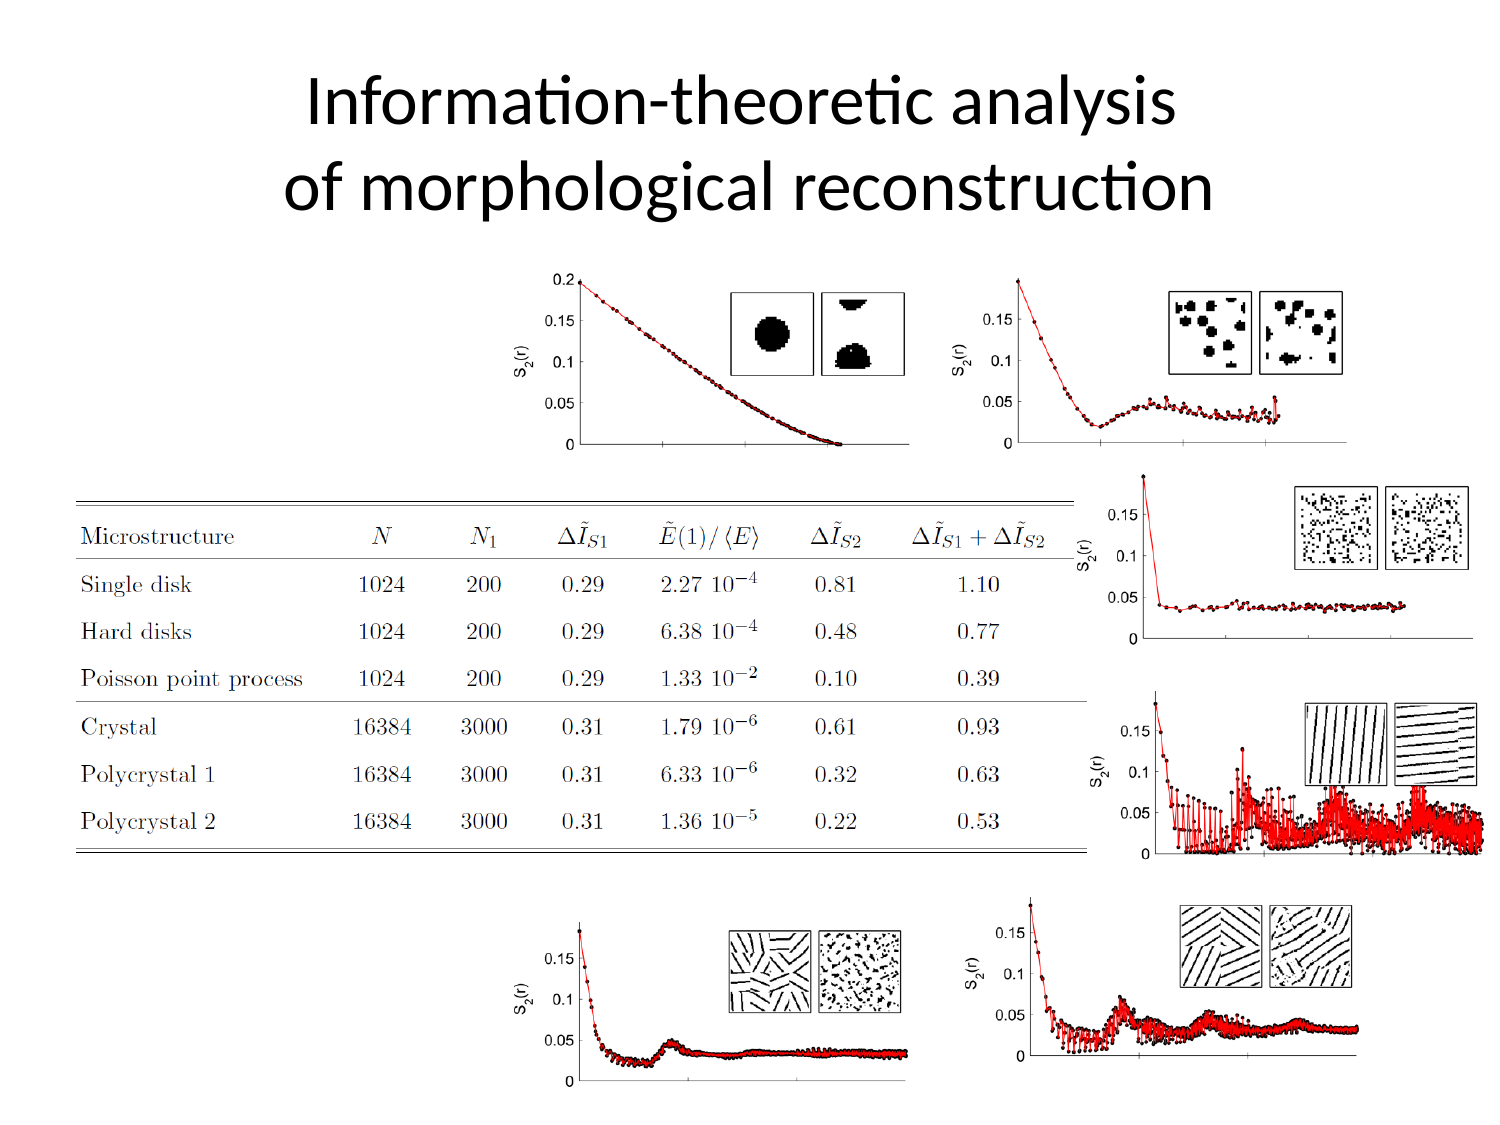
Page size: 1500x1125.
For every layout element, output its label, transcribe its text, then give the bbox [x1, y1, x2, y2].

picture [511, 921, 926, 1088]
picture [948, 278, 1363, 451]
picture [62, 474, 1500, 863]
title Information-theoretic analysis of morphological reconstruction [75, 45, 1425, 233]
picture [962, 897, 1377, 1063]
picture [511, 265, 926, 451]
